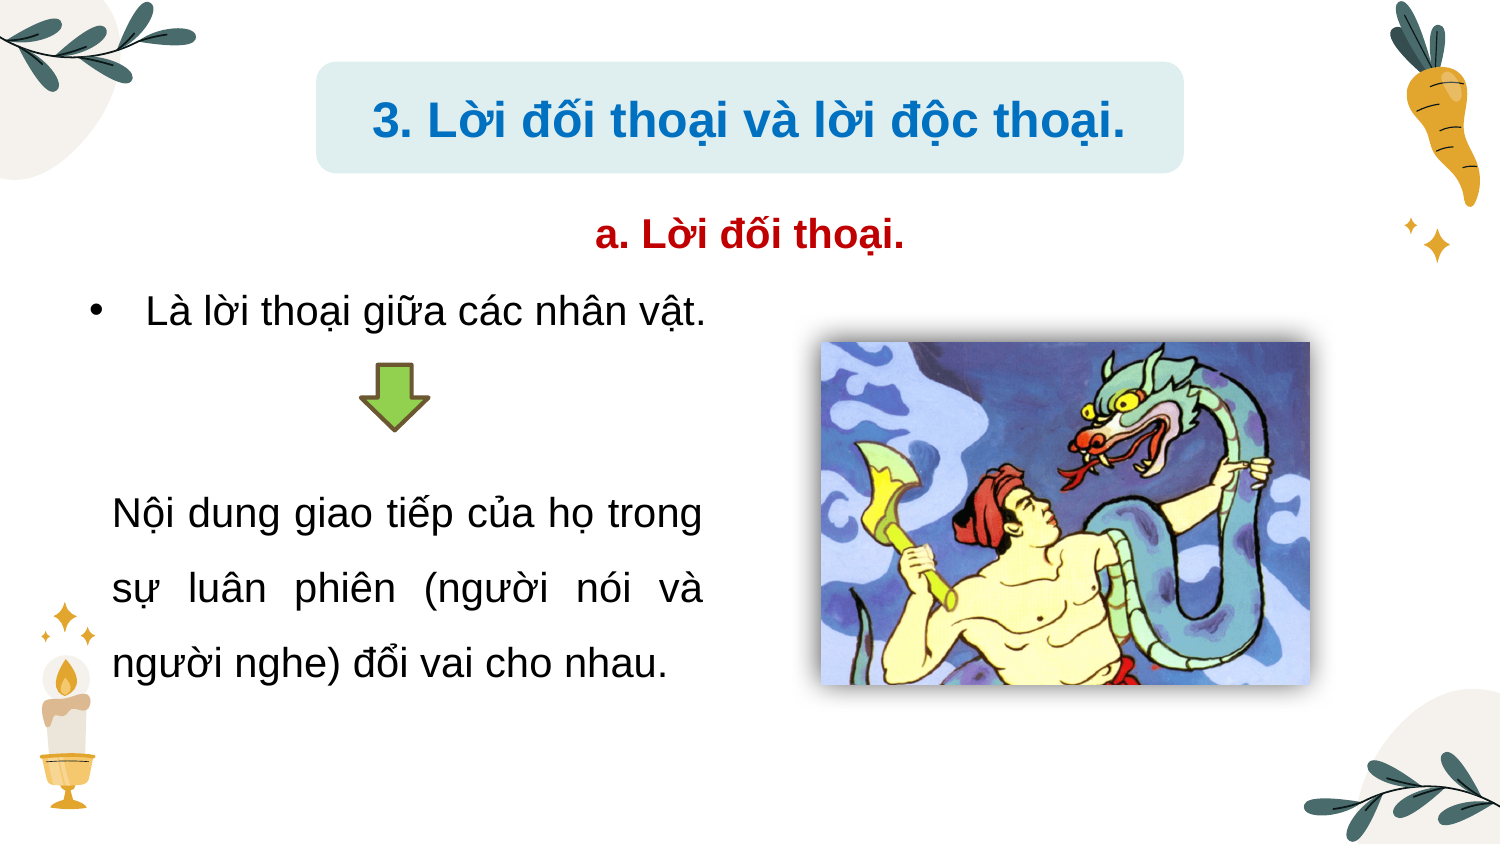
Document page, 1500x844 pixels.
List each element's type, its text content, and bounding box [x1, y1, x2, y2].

text_box a. Lời đối thoại. [462, 199, 1038, 265]
text_box [358, 362, 431, 433]
text_box Nội dung giao tiếp của họ trong sự luân phiên (người nói và người nghe) đổi vai cho nhau. [97, 453, 719, 693]
text_box 3. Lời đối thoại và lời độc thoại. [316, 61, 1184, 174]
text_box Là lời thoại giữa các nhân vật. [74, 276, 783, 342]
picture [820, 341, 1310, 685]
